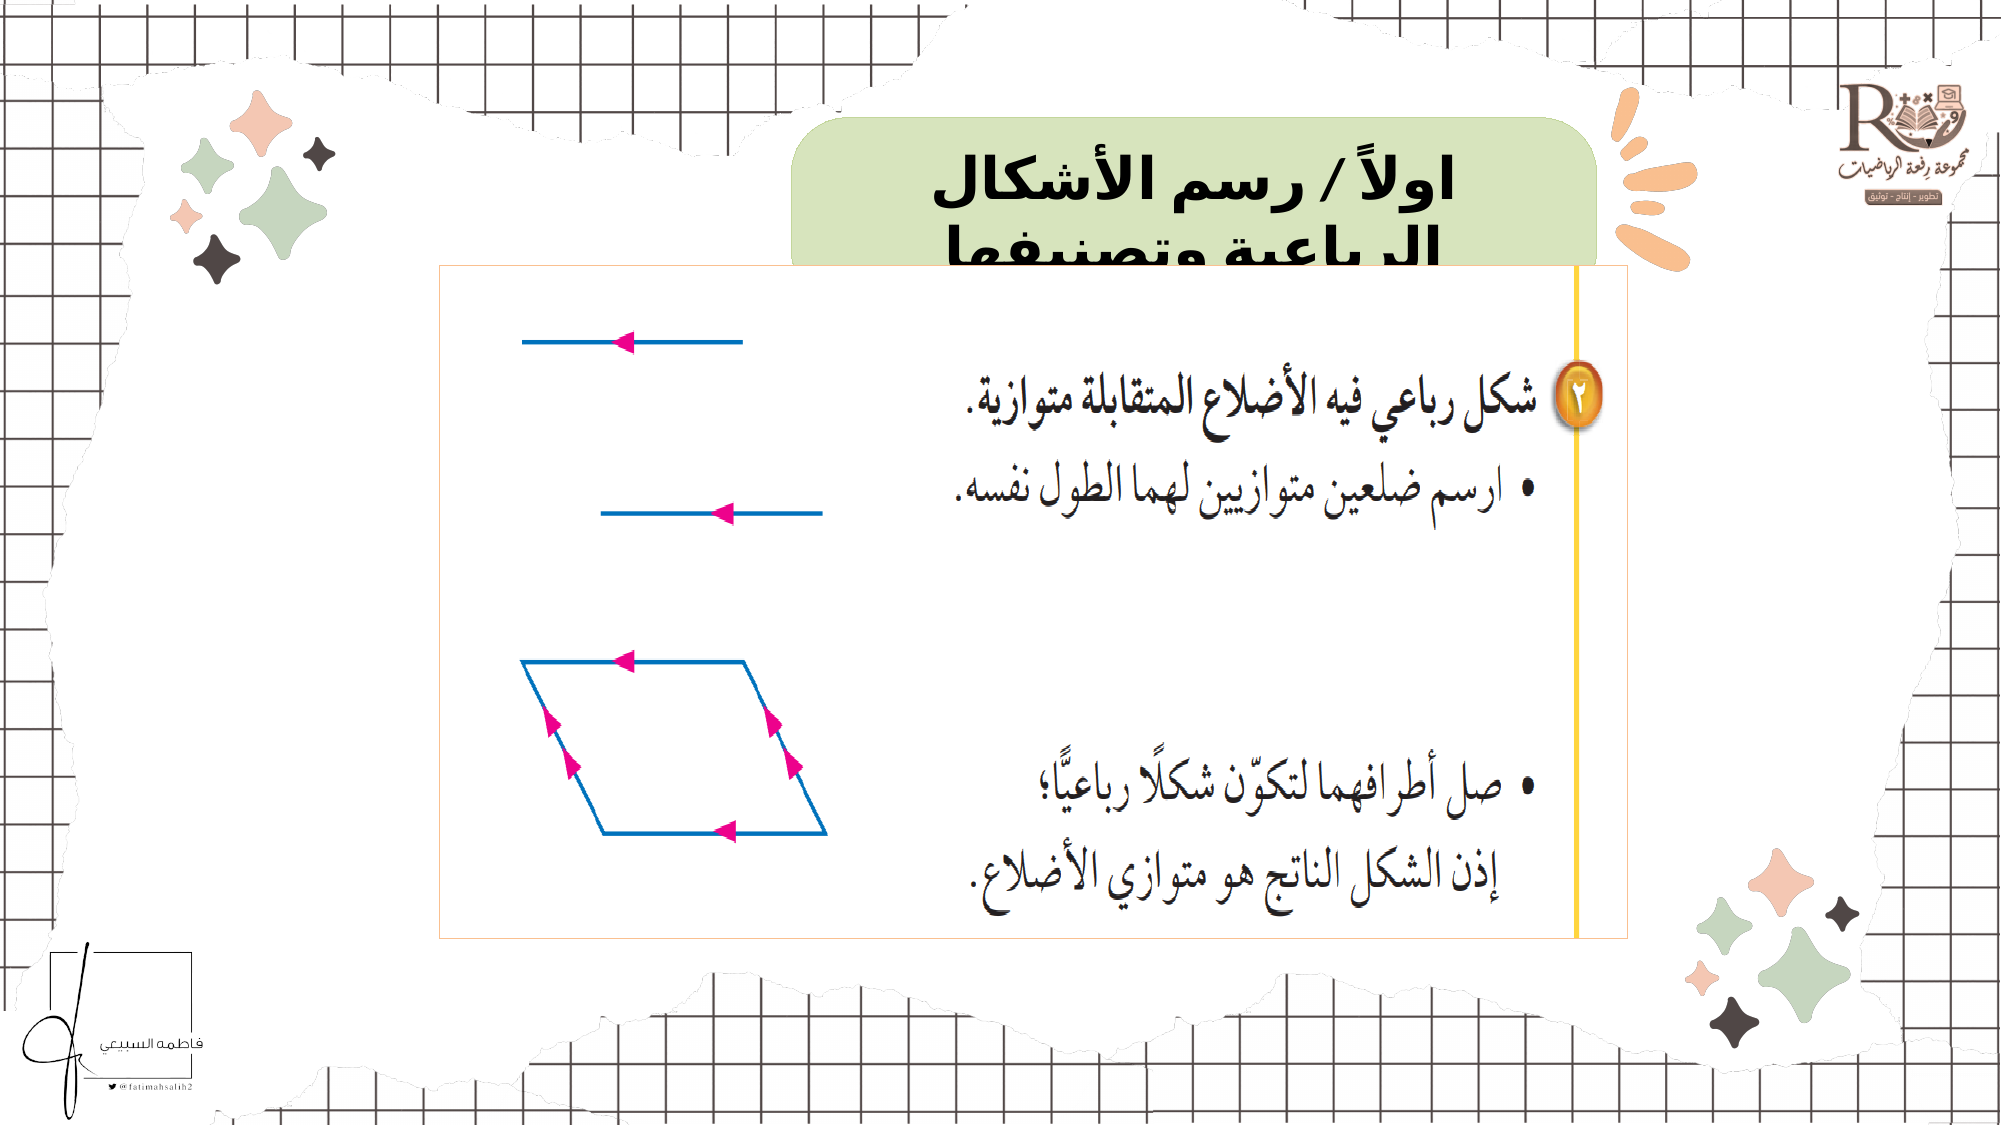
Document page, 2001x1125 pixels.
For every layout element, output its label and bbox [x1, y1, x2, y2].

text_box [0, 0, 2000, 1125]
picture [1829, 65, 1990, 219]
picture [13, 938, 222, 1125]
picture [1683, 847, 1861, 1050]
picture [168, 89, 336, 286]
picture [439, 87, 1699, 939]
